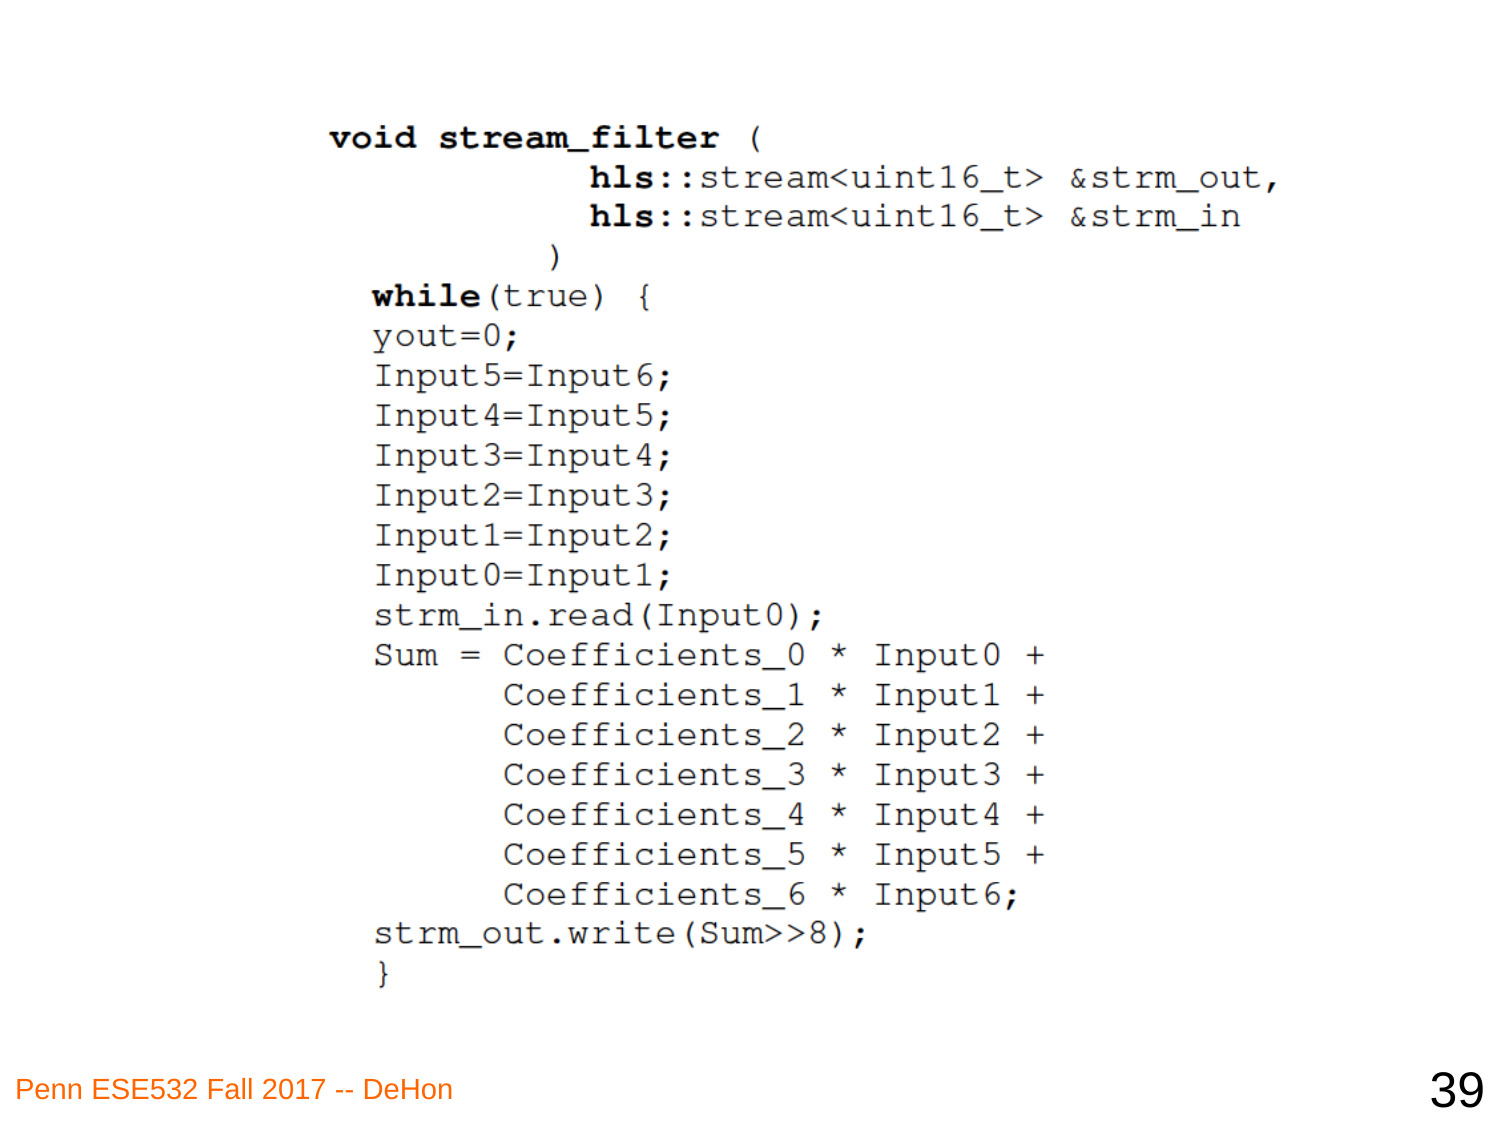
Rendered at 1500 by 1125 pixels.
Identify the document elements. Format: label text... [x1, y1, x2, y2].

slide_number 39 [1187, 1049, 1500, 1125]
slide_number Penn ESE532 Fall 2017 -- DeHon [0, 1062, 576, 1125]
picture [312, 112, 1436, 1010]
